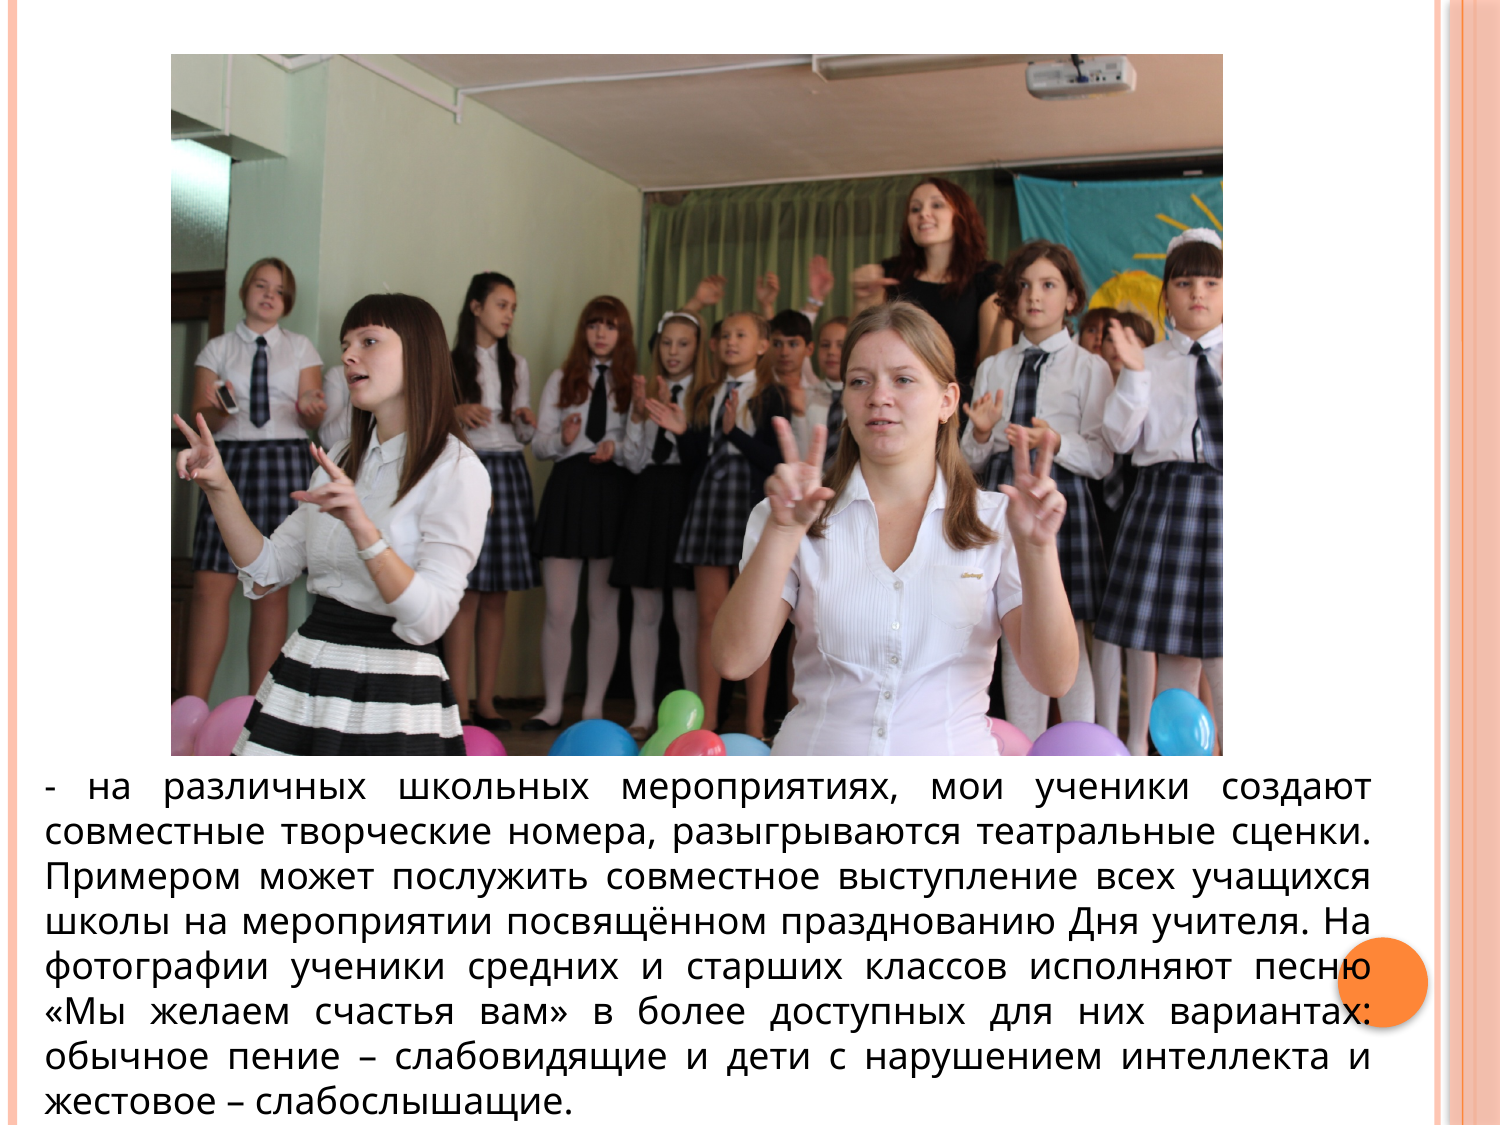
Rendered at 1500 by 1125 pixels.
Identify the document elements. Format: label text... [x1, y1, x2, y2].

text_box - на различных школьных мероприятиях, мои ученики создают совместные творческие номера, разыгрываются театральные сценки. Примером может послужить совместное выступление всех учащихся школы на мероприятии посвящённом празднованию Дня учителя. На фотографии ученики средних и старших классов исполняют песню «Мы желаем счастья вам» в более доступных для них вариантах: обычное пение – слабовидящие и дети с нарушением интеллекта и жестовое – слабослышащие. [29, 754, 1388, 1125]
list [170, 53, 1223, 756]
